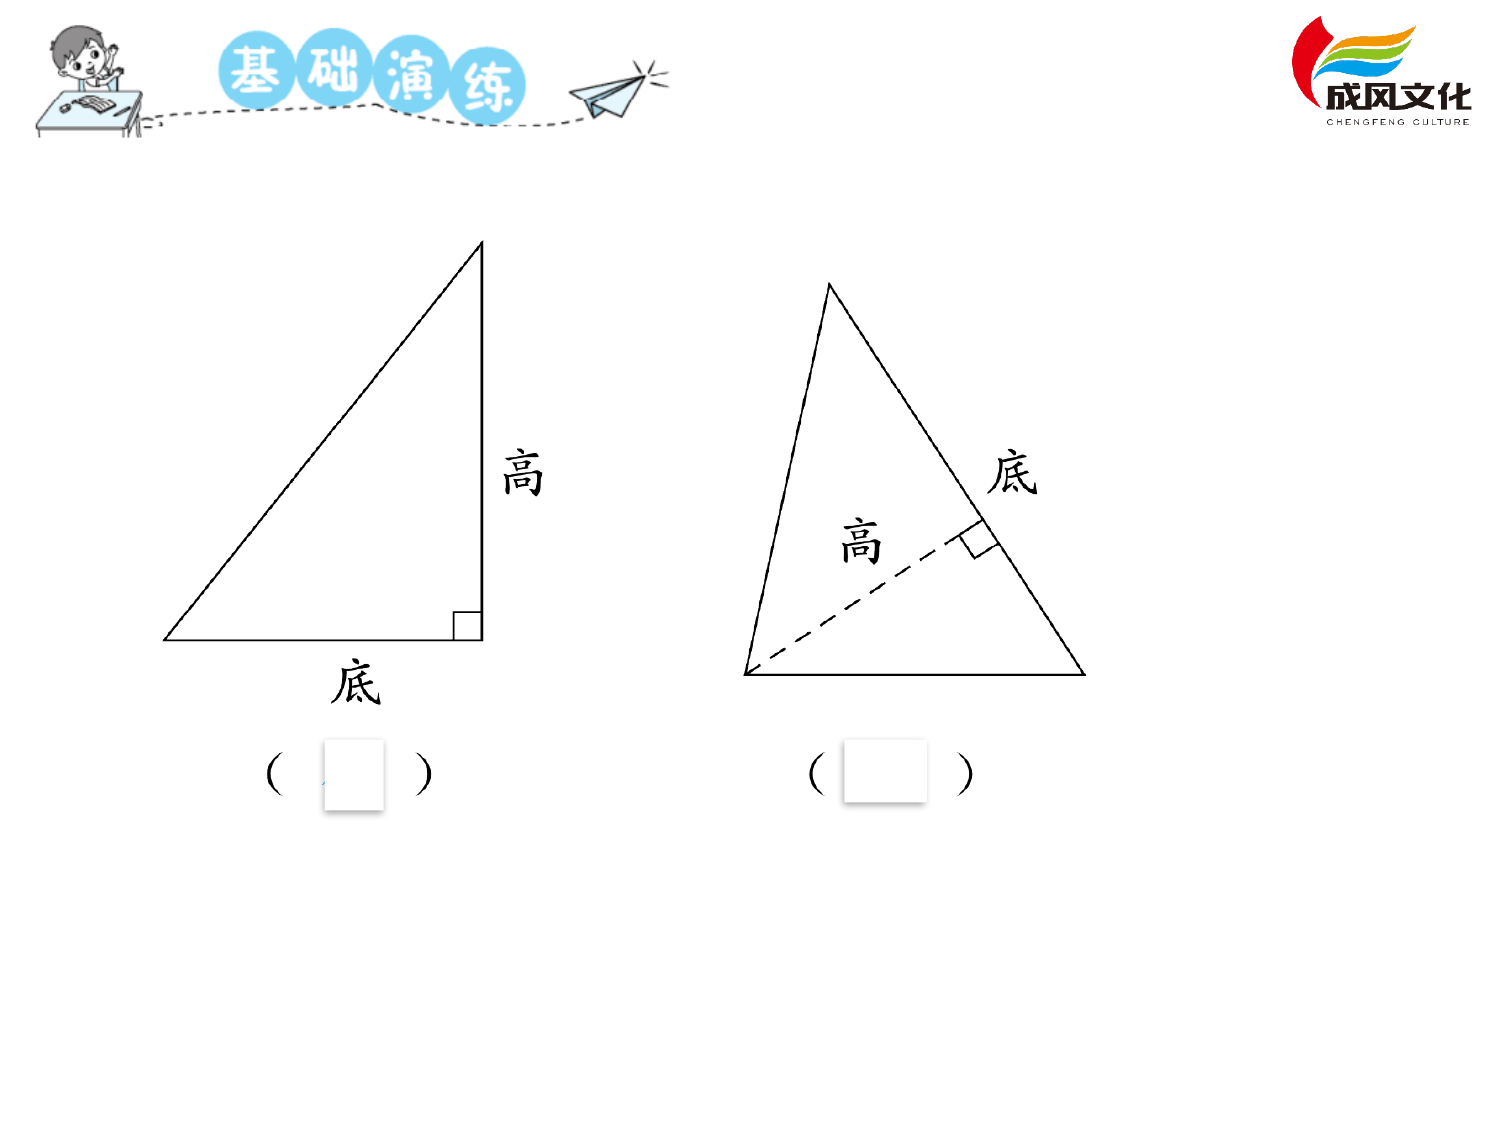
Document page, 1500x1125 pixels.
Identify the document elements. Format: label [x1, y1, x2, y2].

picture [1281, 0, 1489, 136]
picture [40, 207, 1218, 811]
picture [29, 10, 680, 149]
